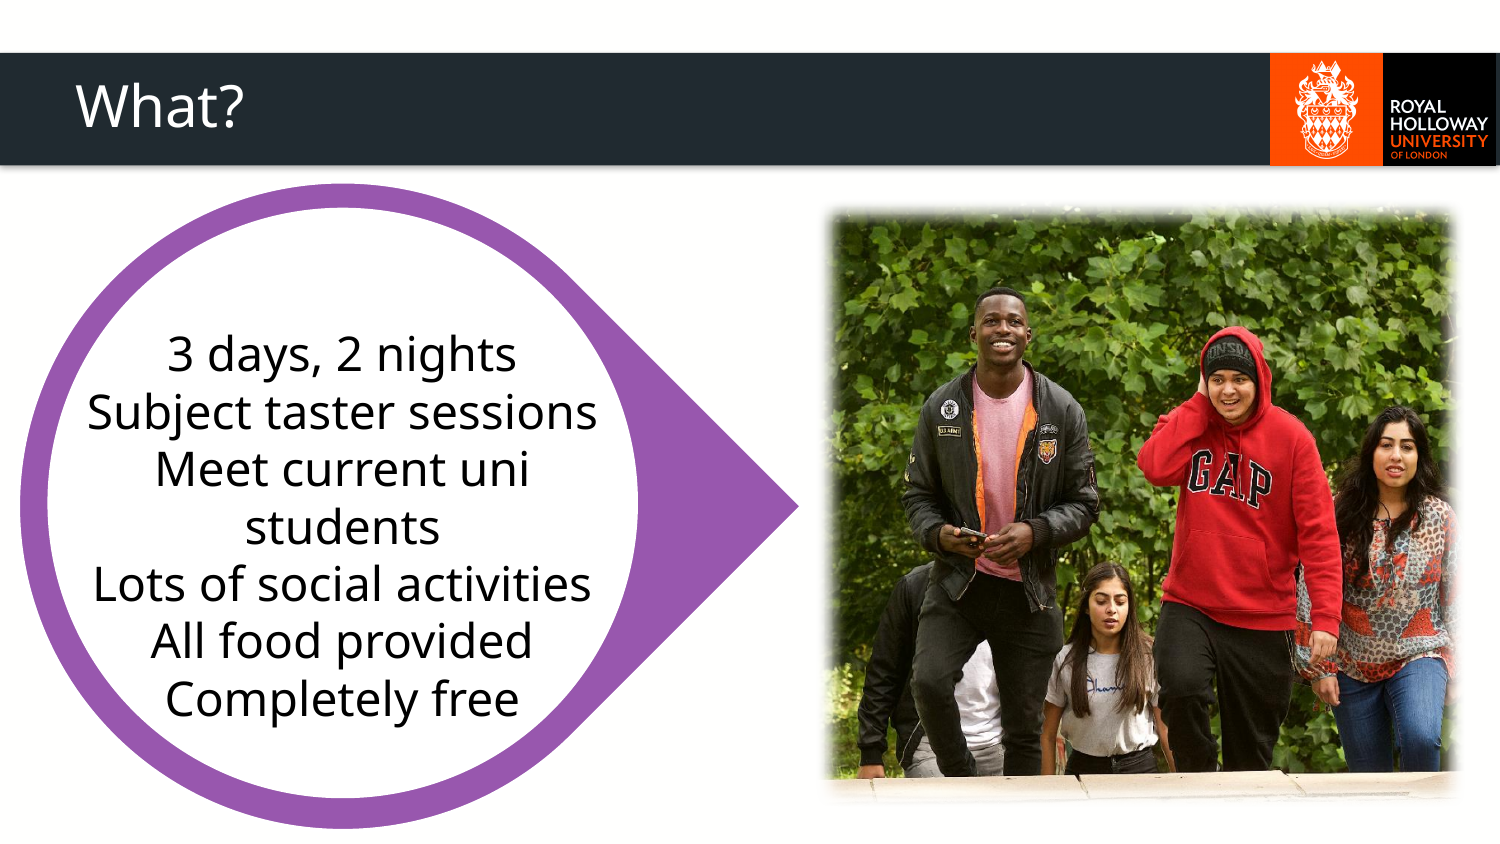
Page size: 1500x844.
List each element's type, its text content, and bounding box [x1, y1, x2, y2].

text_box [47, 207, 639, 799]
text_box [643, 344, 805, 669]
text_box [15, 378, 42, 635]
picture [815, 198, 1466, 808]
text_box [214, 807, 471, 834]
text_box [213, 179, 473, 206]
picture [1270, 53, 1496, 166]
title What? [75, 46, 1214, 161]
